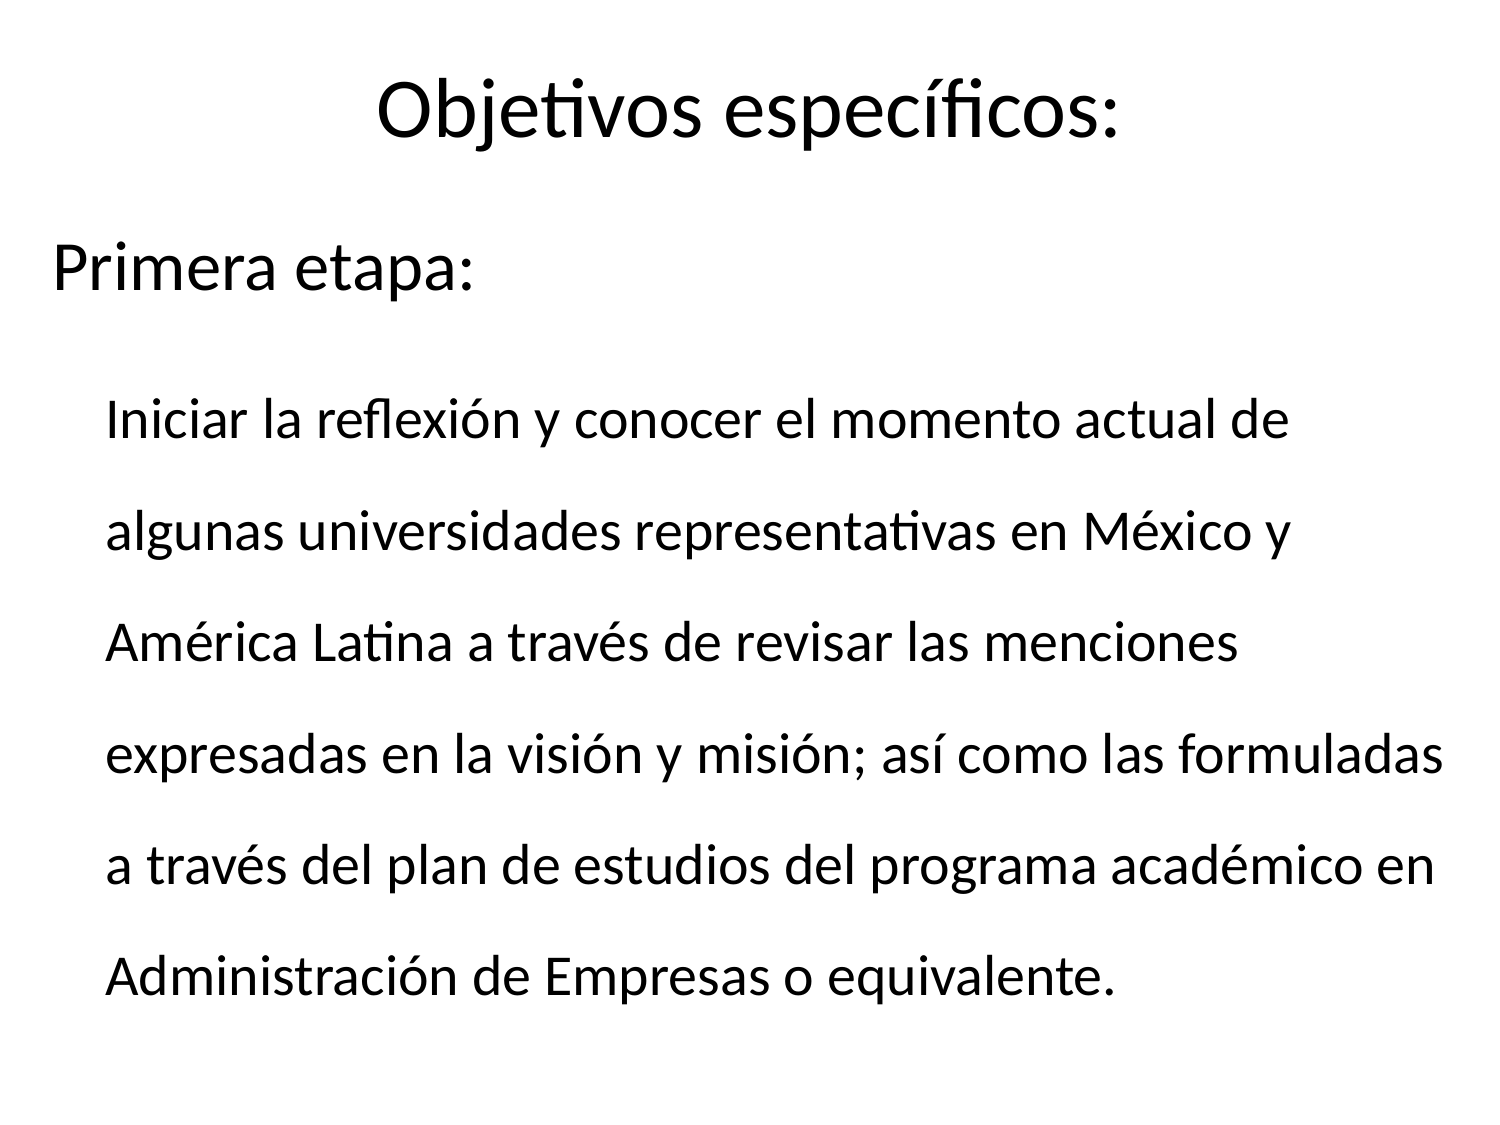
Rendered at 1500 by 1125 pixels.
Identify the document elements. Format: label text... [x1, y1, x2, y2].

title Objetivos específicos: [75, 45, 1425, 163]
list Primera etapa: Iniciar la reflexión y conocer el momento actual de algunas universidades representativas en México y América Latina a través de revisar las menciones expresadas en la visión y misión; así como las formuladas a través del plan de estudios del programa académico en Administración de Empresas o equivalente. [37, 212, 1463, 1088]
